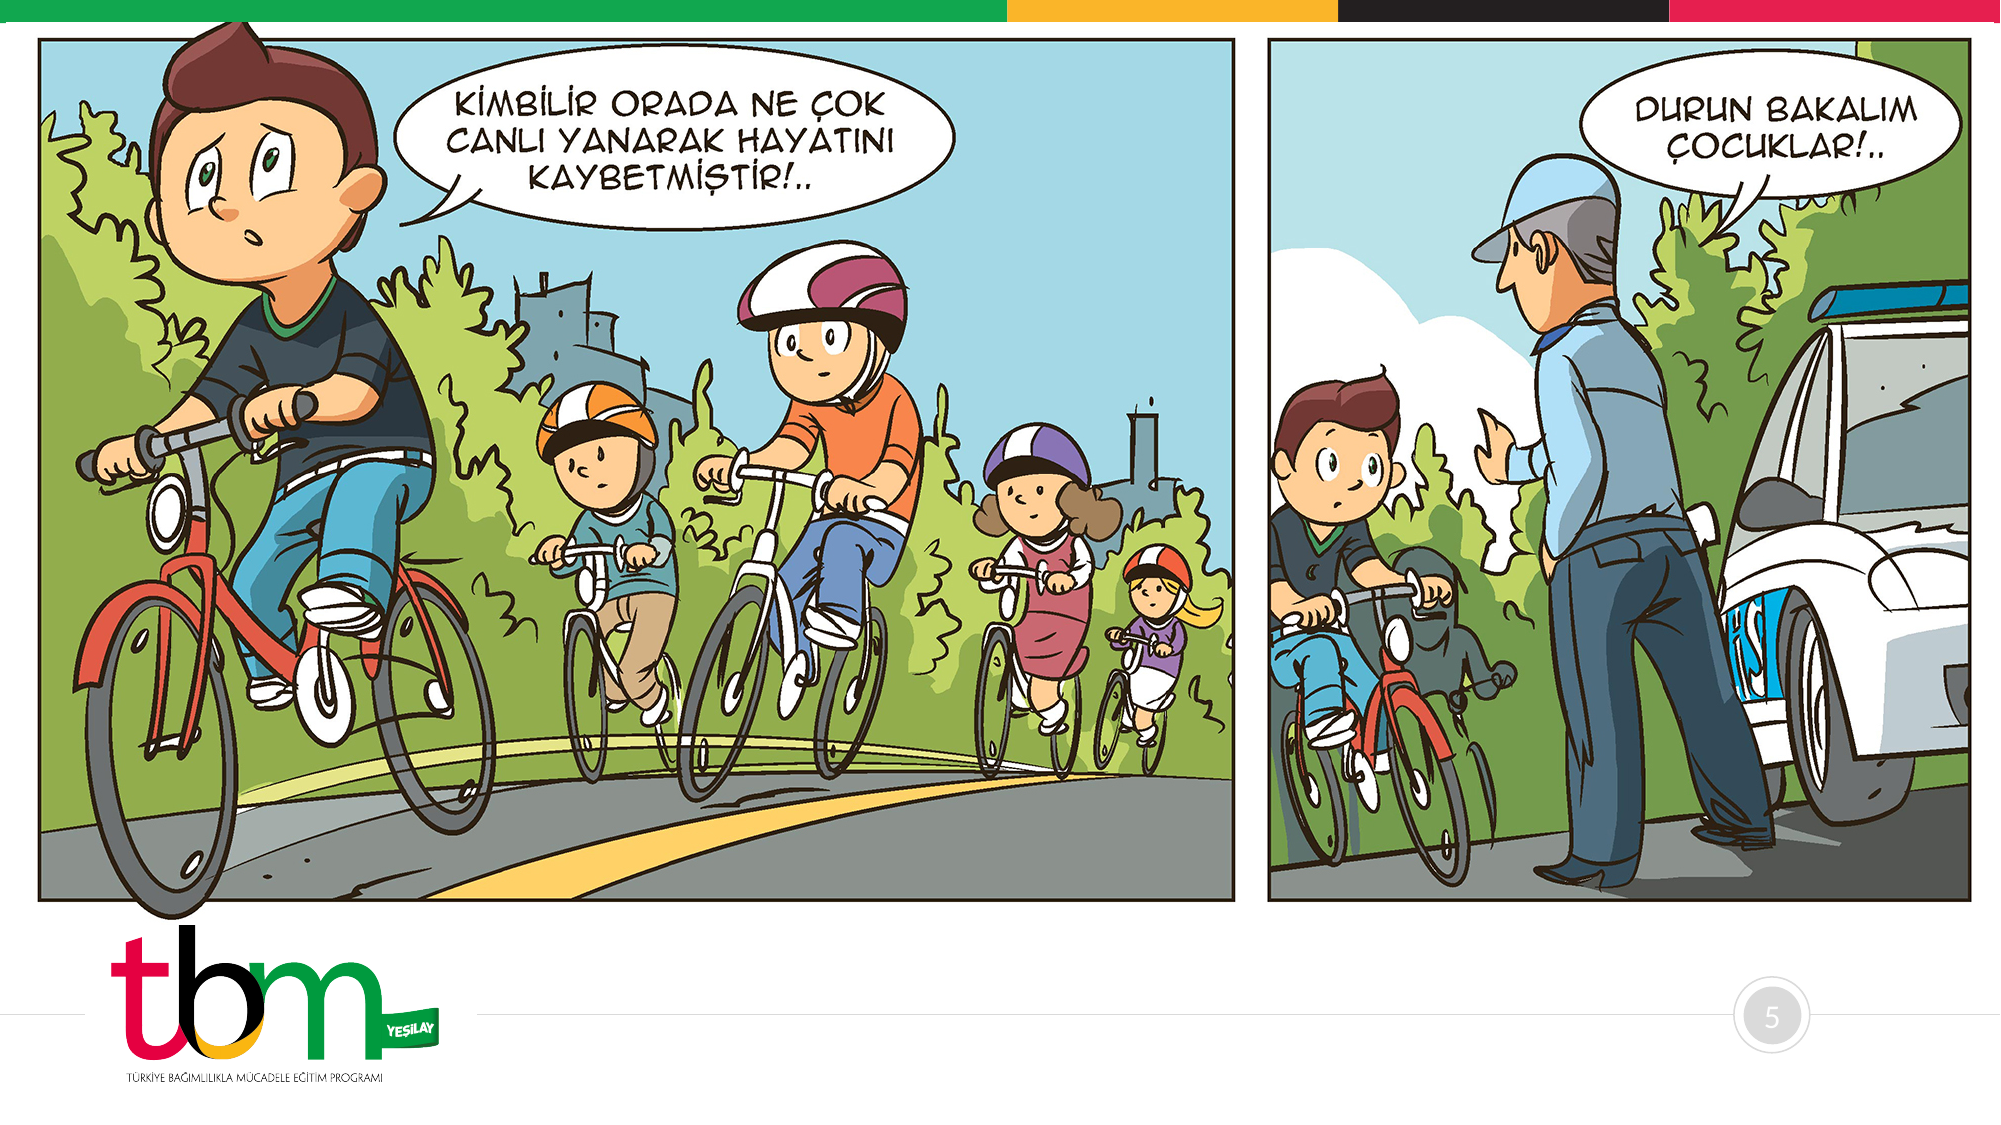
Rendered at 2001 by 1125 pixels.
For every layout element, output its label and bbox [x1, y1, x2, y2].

text_box [0, 0, 1006, 24]
text_box [1006, 0, 1339, 22]
text_box [1339, 0, 1670, 22]
text_box [0, 925, 2000, 1082]
picture [5, 22, 1994, 925]
text_box [1670, 0, 2000, 24]
